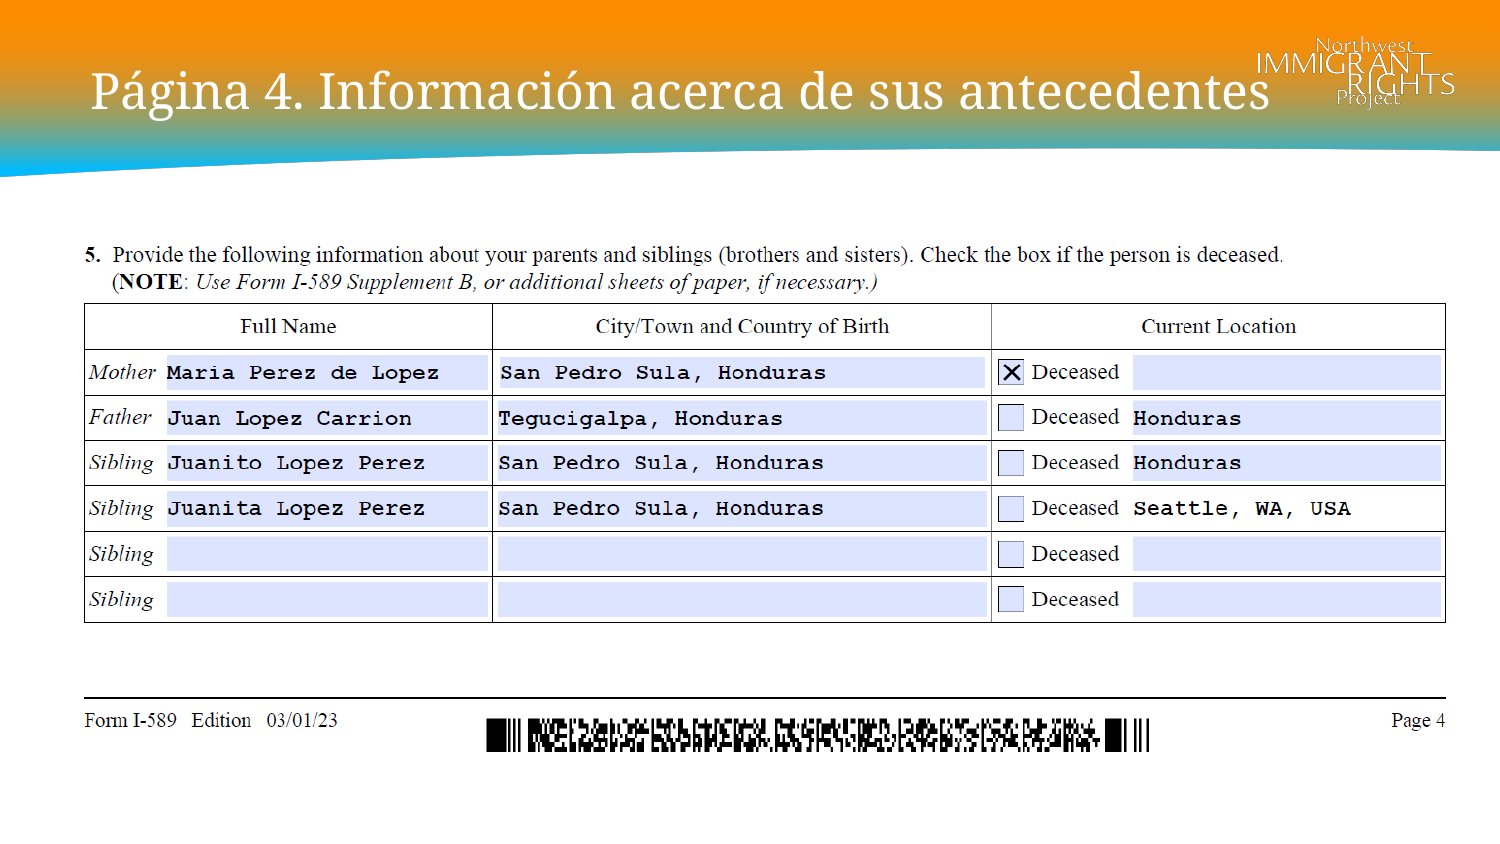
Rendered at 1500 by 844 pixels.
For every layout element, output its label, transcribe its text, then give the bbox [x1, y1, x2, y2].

picture [24, 230, 1476, 775]
picture [0, 0, 1500, 177]
title Página 4. Información acerca de sus antecedentes [75, 19, 1425, 160]
